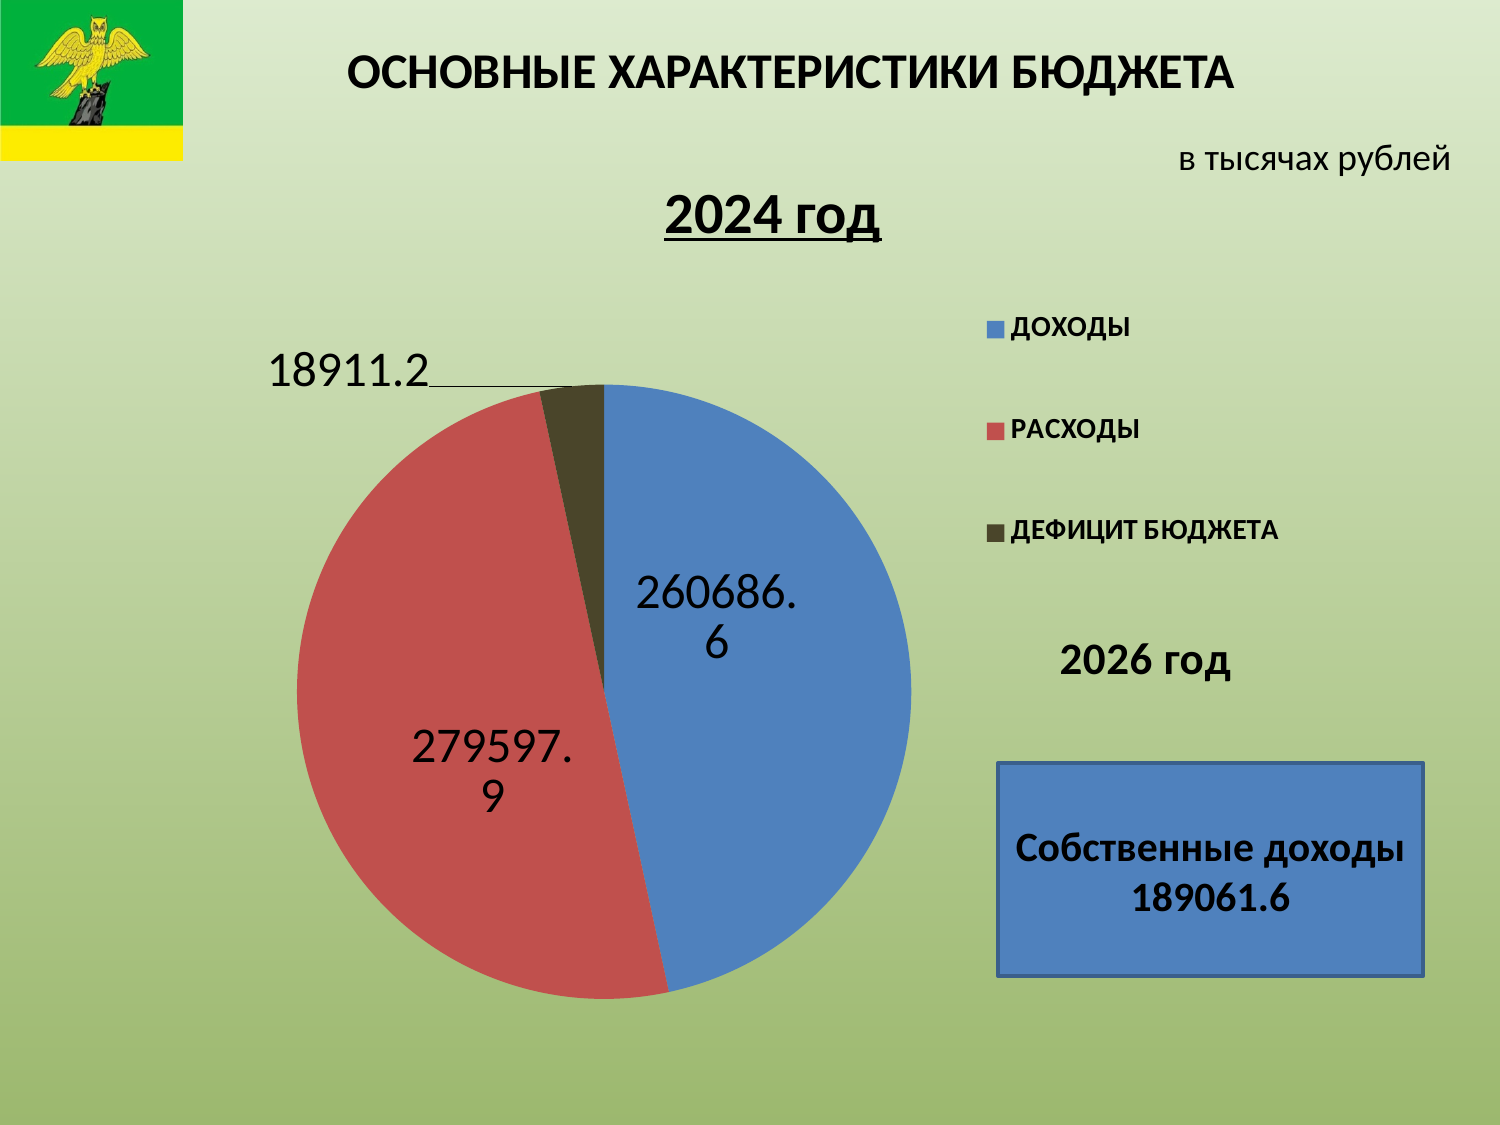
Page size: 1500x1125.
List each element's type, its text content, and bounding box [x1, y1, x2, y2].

text_box ОСНОВНЫЕ ХАРАКТЕРИСТИКИ БЮДЖЕТА [301, 30, 1282, 106]
picture [0, 0, 184, 162]
chart [76, 172, 1500, 1067]
text_box в тысячах рублей [1163, 125, 1471, 186]
